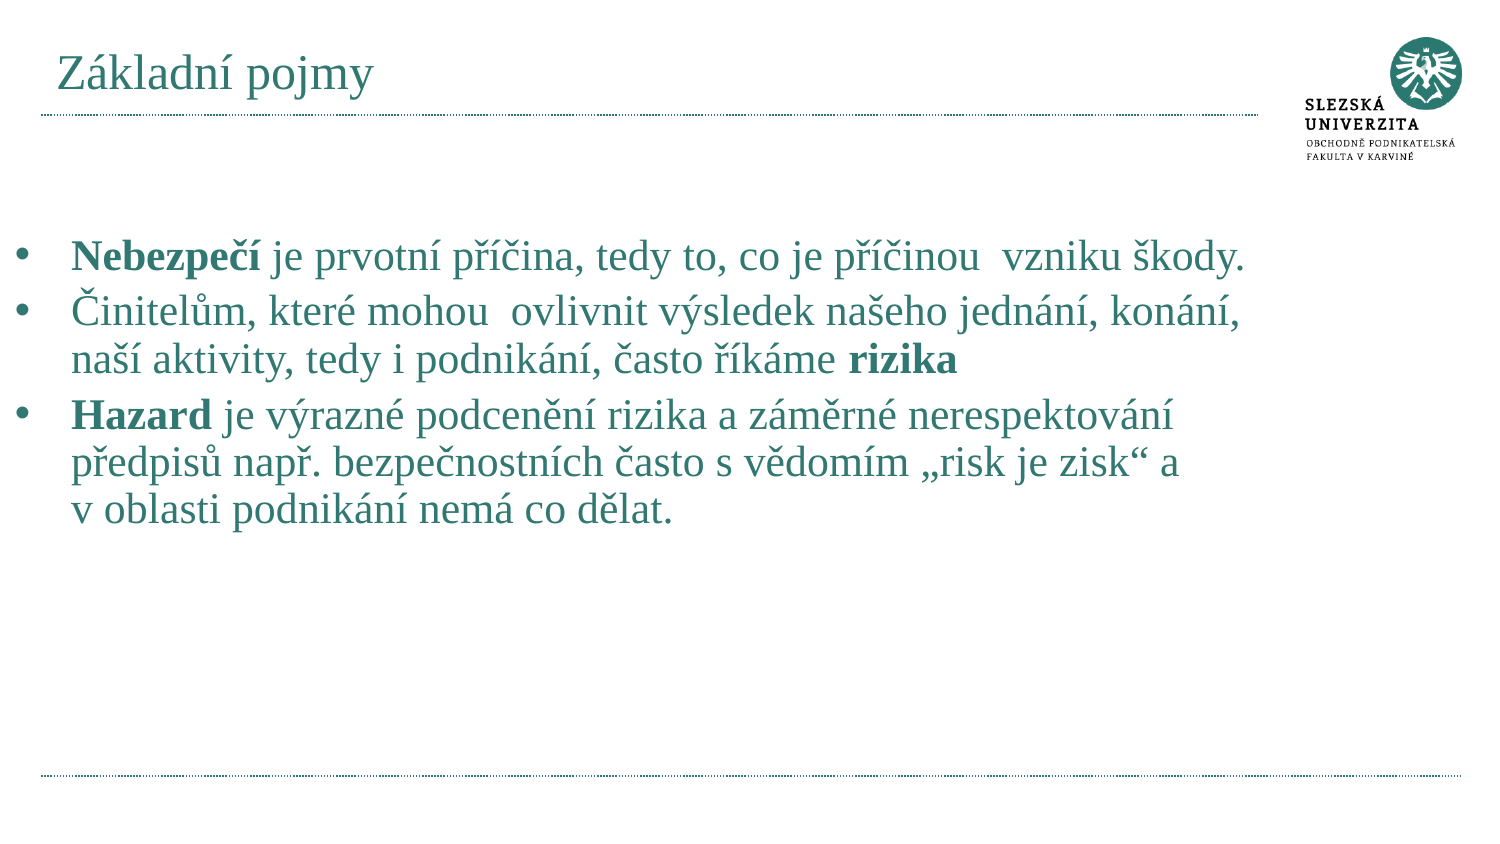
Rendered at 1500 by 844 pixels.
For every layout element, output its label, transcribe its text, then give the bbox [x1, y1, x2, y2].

picture [1305, 37, 1462, 160]
title Základní pojmy [41, 32, 786, 116]
list Nebezpečí je prvotní příčina, tedy to, co je příčinou vzniku škody. Činitelům, které mohou ovlivnit výsledek našeho jednání, konání, naší aktivity, tedy i podnikání, často říkáme rizika Hazard je výrazné podcenění rizika a záměrné nerespektování předpisů např. bezpečnostních často s vědomím „risk je zisk“ a v oblasti podnikání nemá co dělat. [0, 224, 1294, 760]
